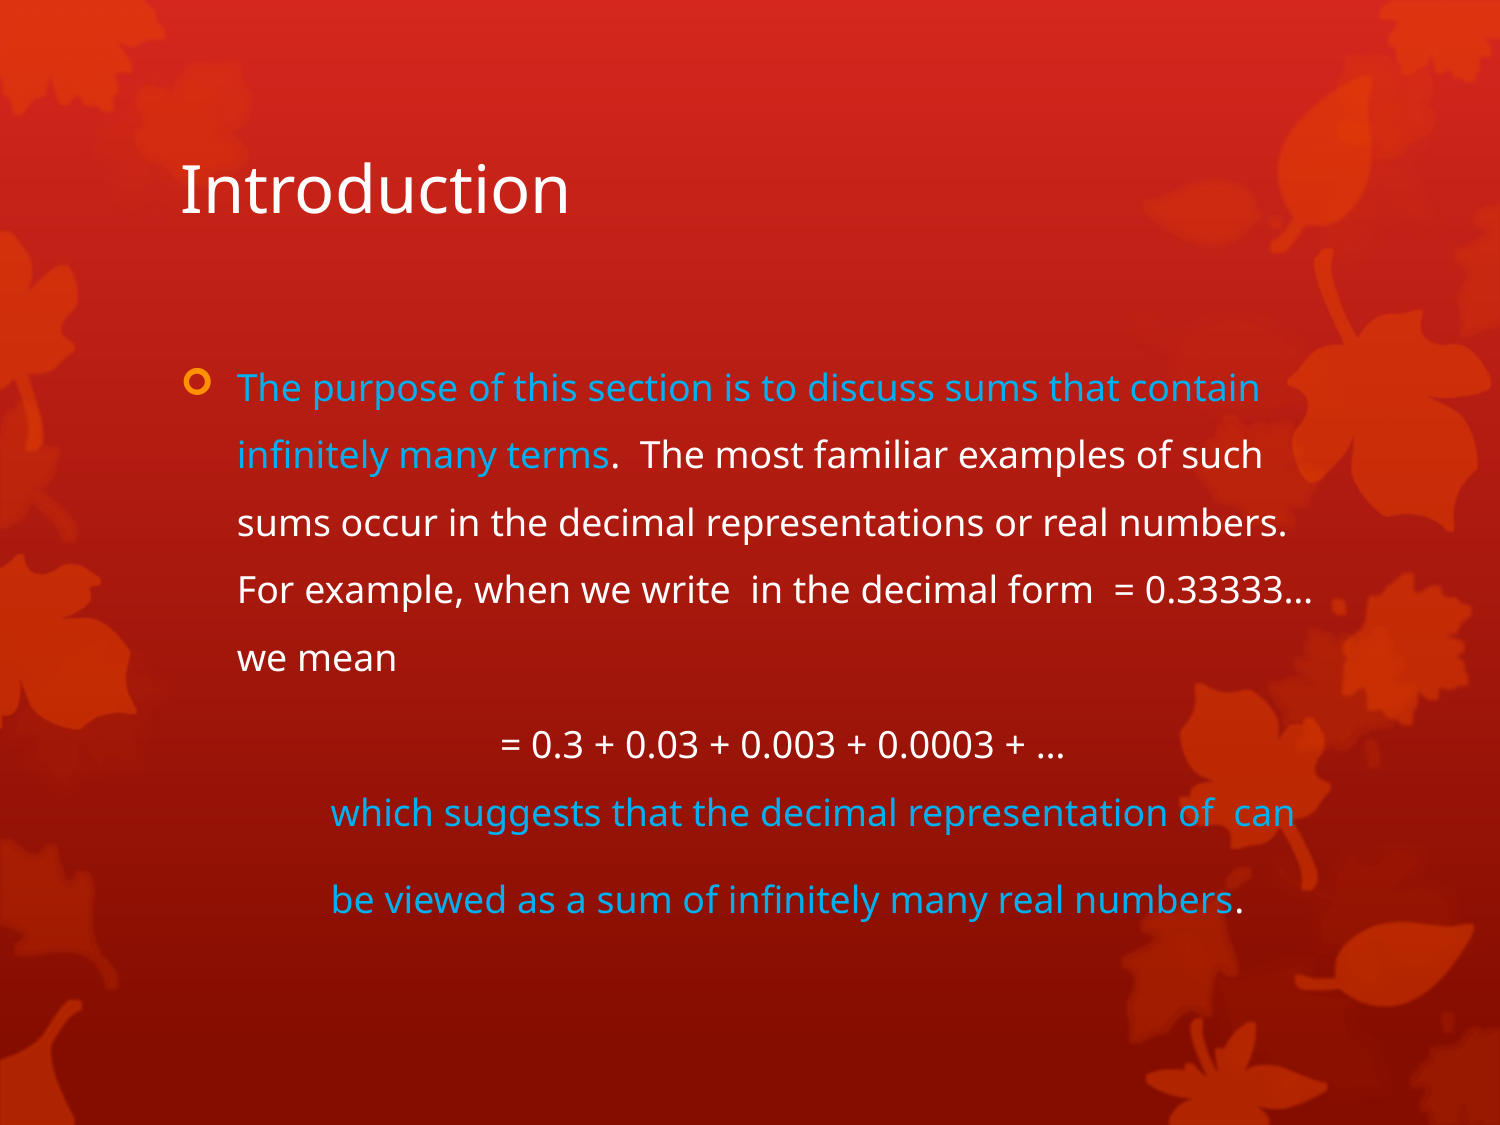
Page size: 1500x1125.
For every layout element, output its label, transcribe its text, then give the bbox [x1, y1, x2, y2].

title Introduction [165, 110, 1335, 263]
